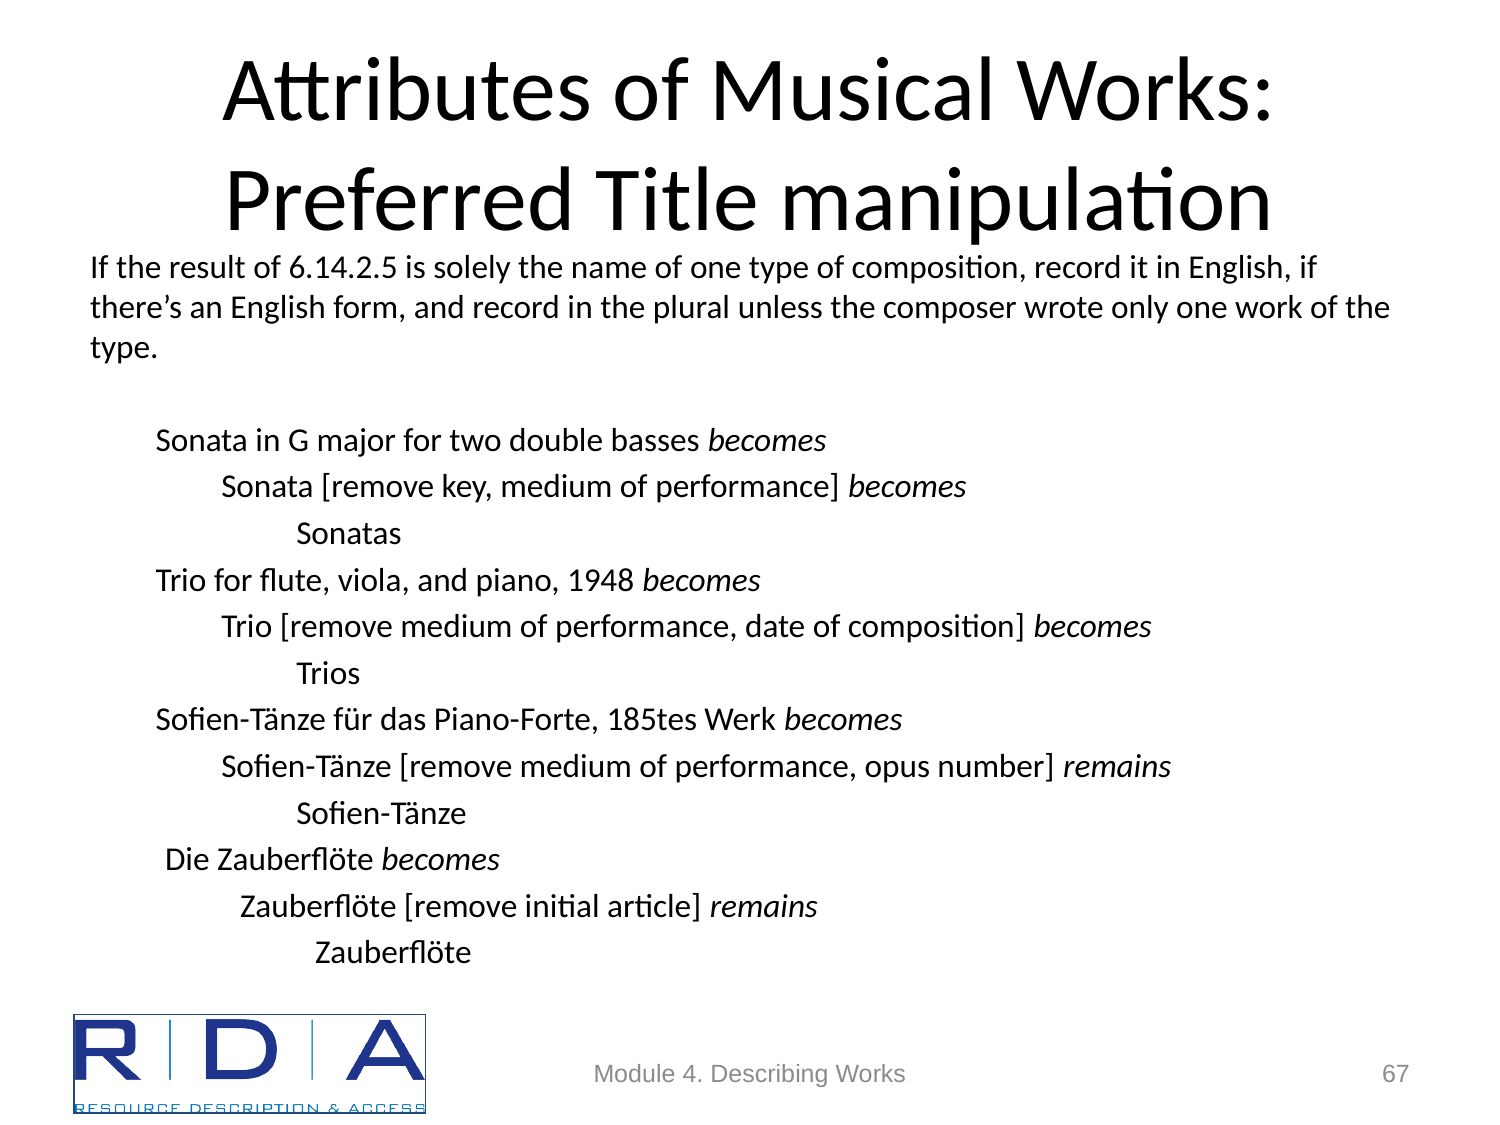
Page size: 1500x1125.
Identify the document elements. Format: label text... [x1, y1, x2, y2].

title Attributes of Musical Works: Preferred Title manipulation [75, 45, 1425, 233]
picture [75, 1015, 425, 1112]
slide_number 67 [1074, 1042, 1425, 1103]
list If the result of 6.14.2.5 is solely the name of one type of composition, record it in English, if there’s an English form, and record in the plural unless the composer wrote only one work of the type. Sonata in G major for two double basses becomes Sonata [remove key, medium of performance] becomes Sonatas Trio for flute, viola, and piano, 1948 becomes Trio [remove medium of performance, date of composition] becomes Trios Sofien-Tänze für das Piano-Forte, 185tes Werk becomes Sofien-Tänze [remove medium of performance, opus number] remains Sofien-Tänze Die Zauberflöte becomes Zauberflöte [remove initial article] remains Zauberflöte [75, 237, 1425, 980]
footer Module 4. Describing Works [512, 1042, 988, 1103]
